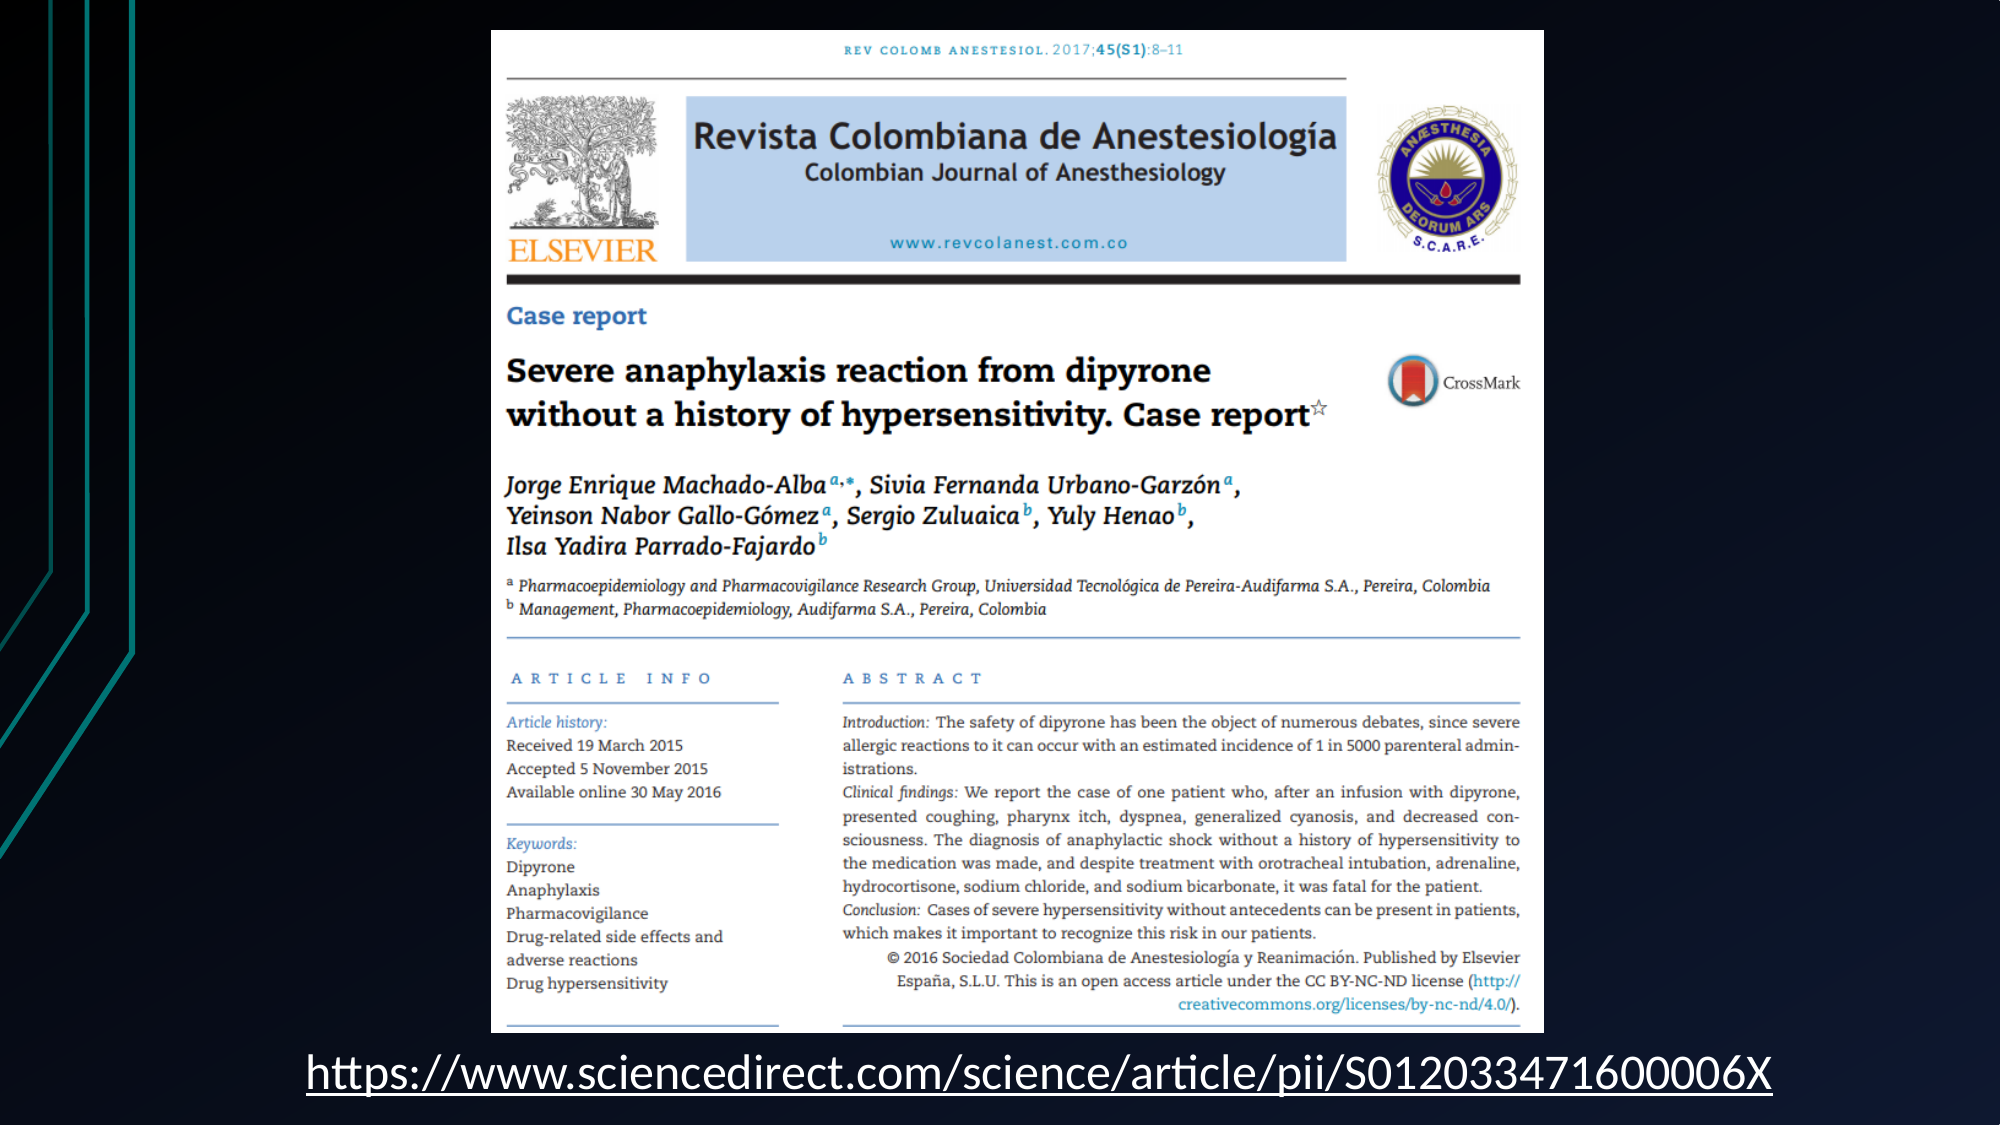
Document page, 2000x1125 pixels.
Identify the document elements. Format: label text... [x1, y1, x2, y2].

text_box https://www.sciencedirect.com/science/article/pii/S012033471600006X [290, 1032, 1792, 1107]
picture [491, 30, 1544, 1033]
